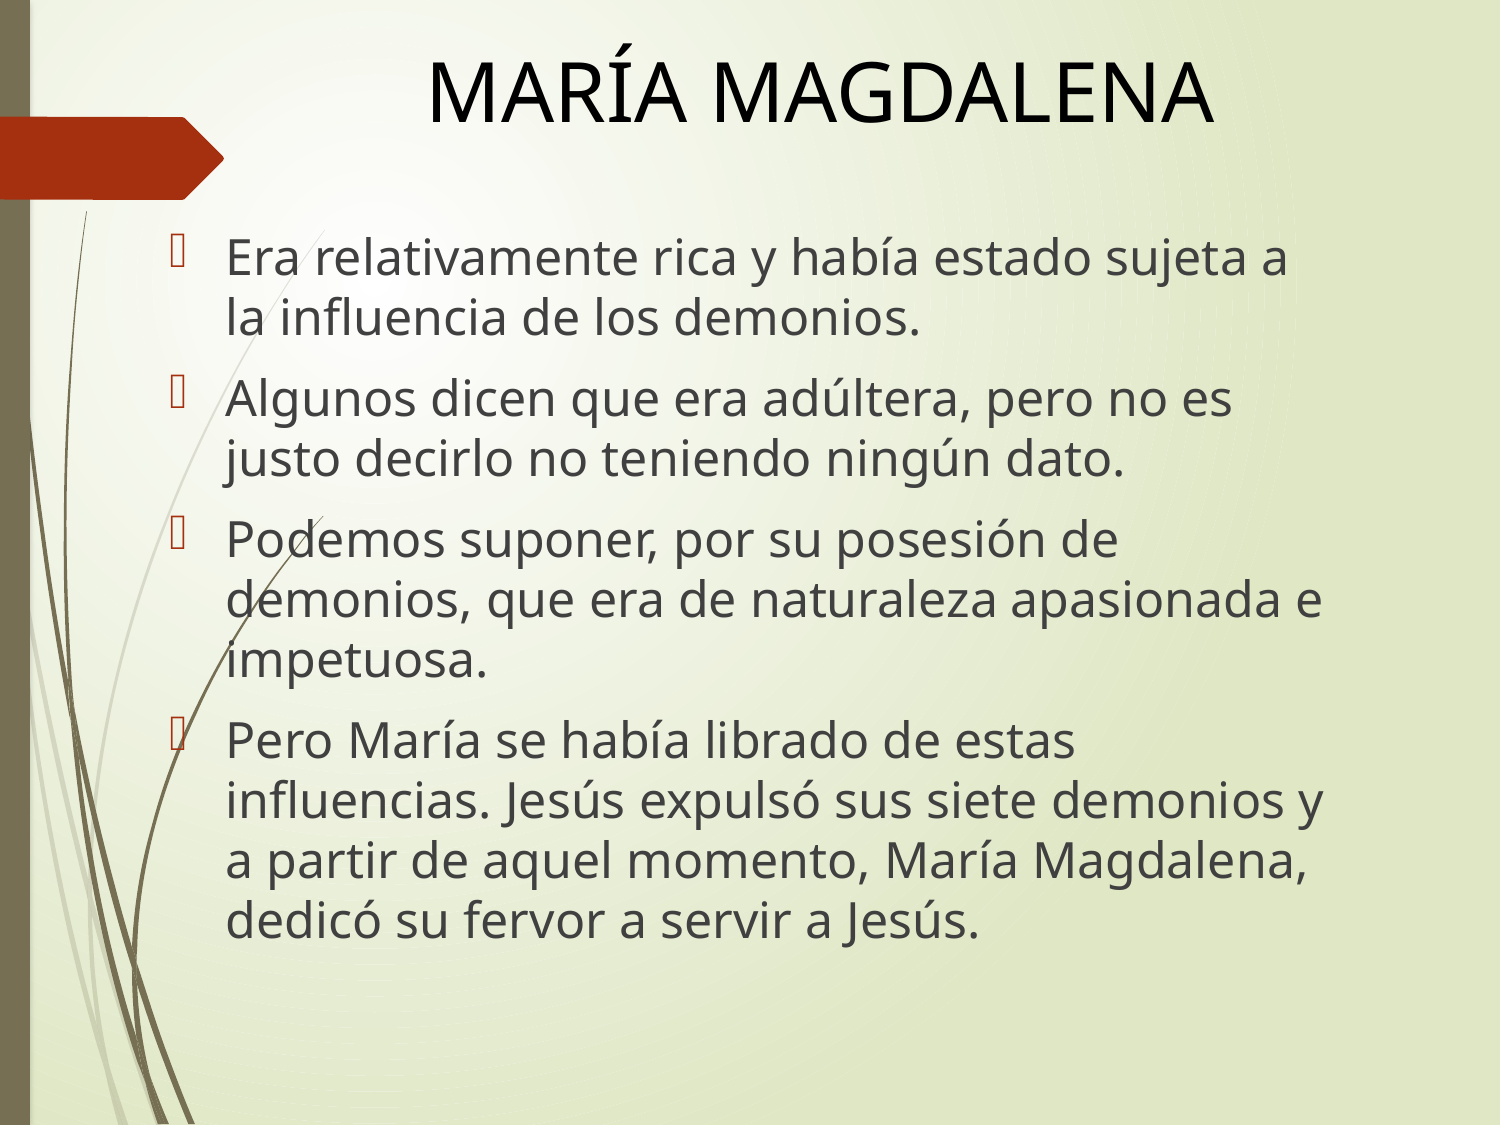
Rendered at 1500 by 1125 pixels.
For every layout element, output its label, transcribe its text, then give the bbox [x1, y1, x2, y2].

title MARÍA MAGDALENA [210, 31, 1431, 200]
list Era relativamente rica y había estado sujeta a la influencia de los demonios. Algunos dicen que era adúltera, pero no es justo decirlo no teniendo ningún dato. Podemos suponer, por su posesión de demonios, que era de naturaleza apasionada e impetuosa. Pero María se había librado de estas influencias. Jesús expulsó sus siete demonios y a partir de aquel momento, María Magdalena, dedicó su fervor a servir a Jesús. [154, 218, 1346, 1005]
